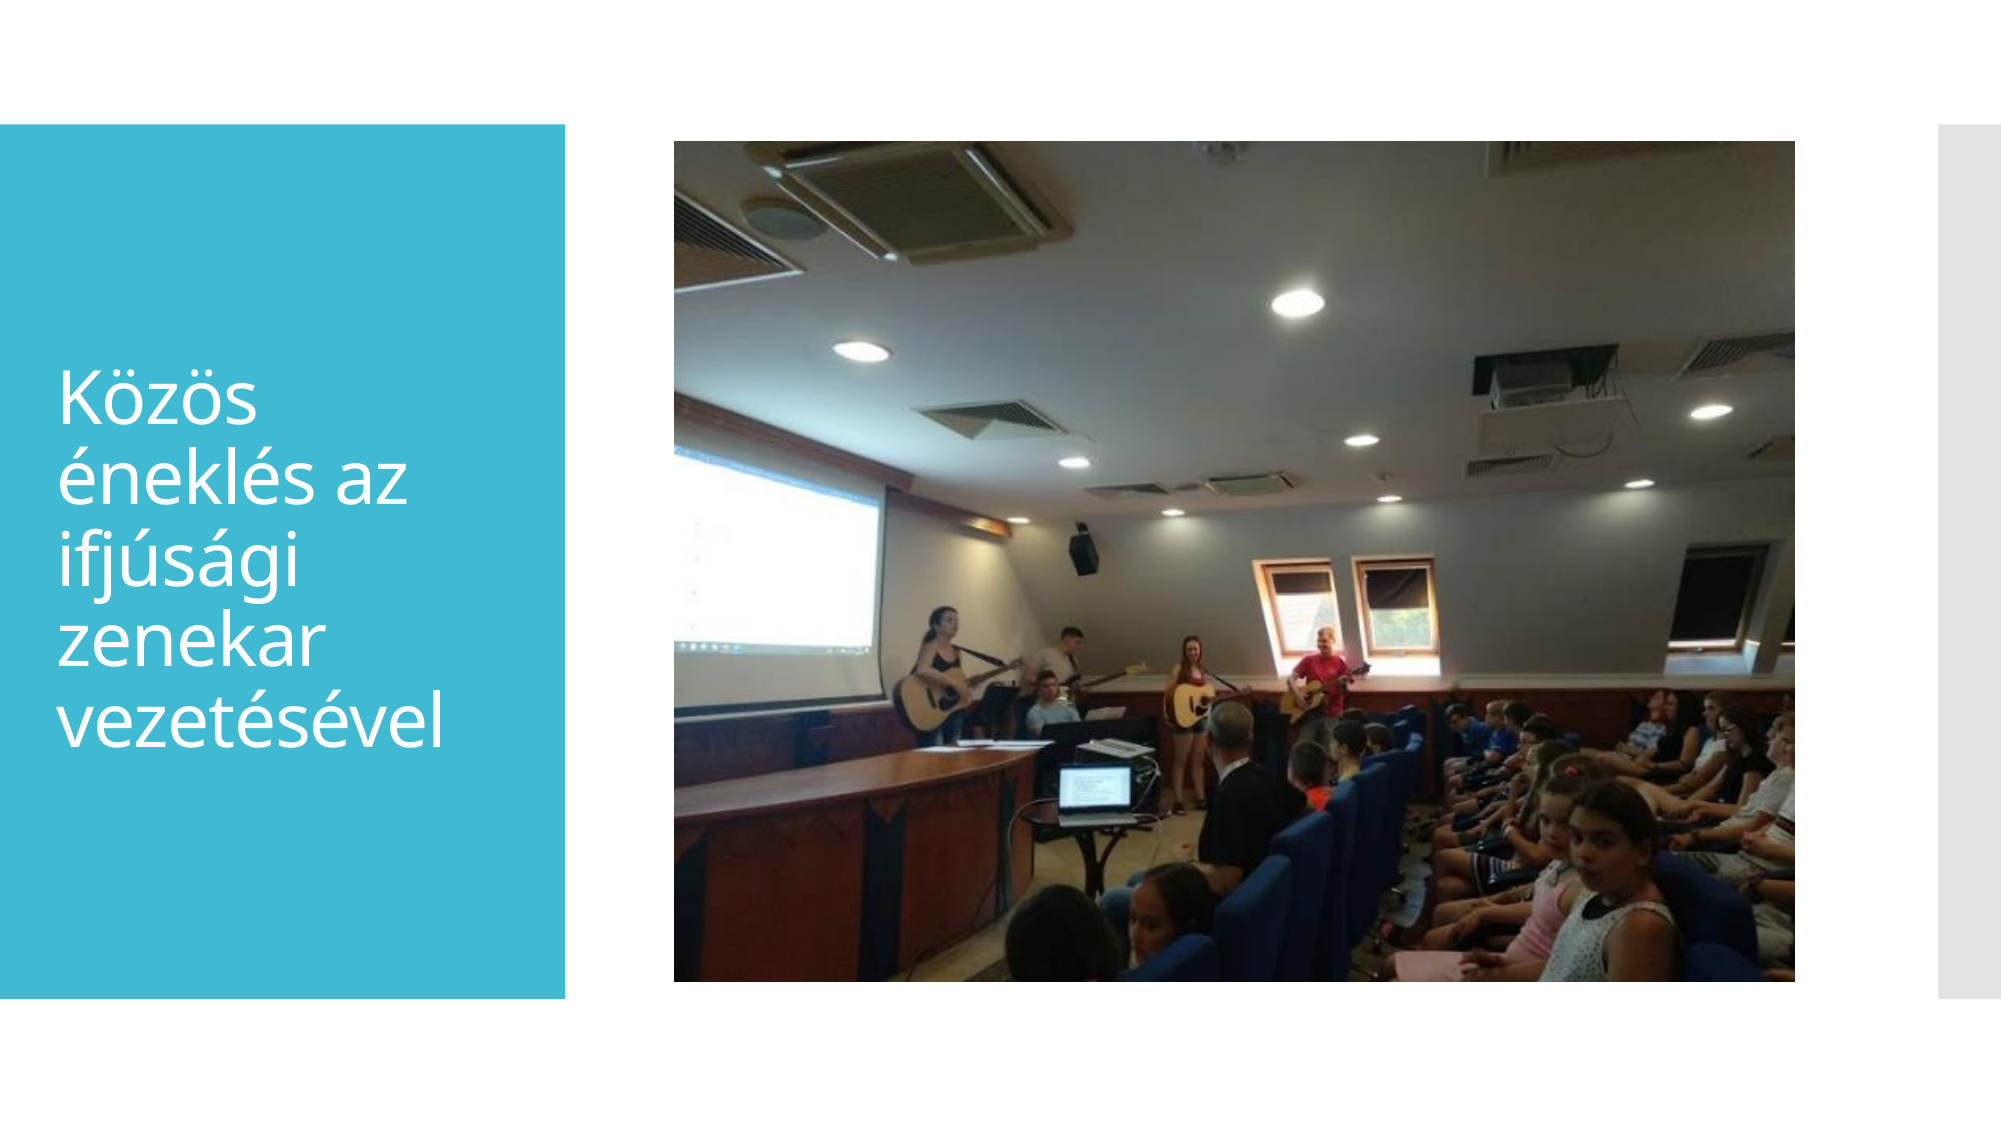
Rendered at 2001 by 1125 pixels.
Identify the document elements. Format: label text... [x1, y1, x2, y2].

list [674, 141, 1795, 982]
title Közös éneklés az ifjúsági zenekar vezetésével [41, 184, 525, 940]
